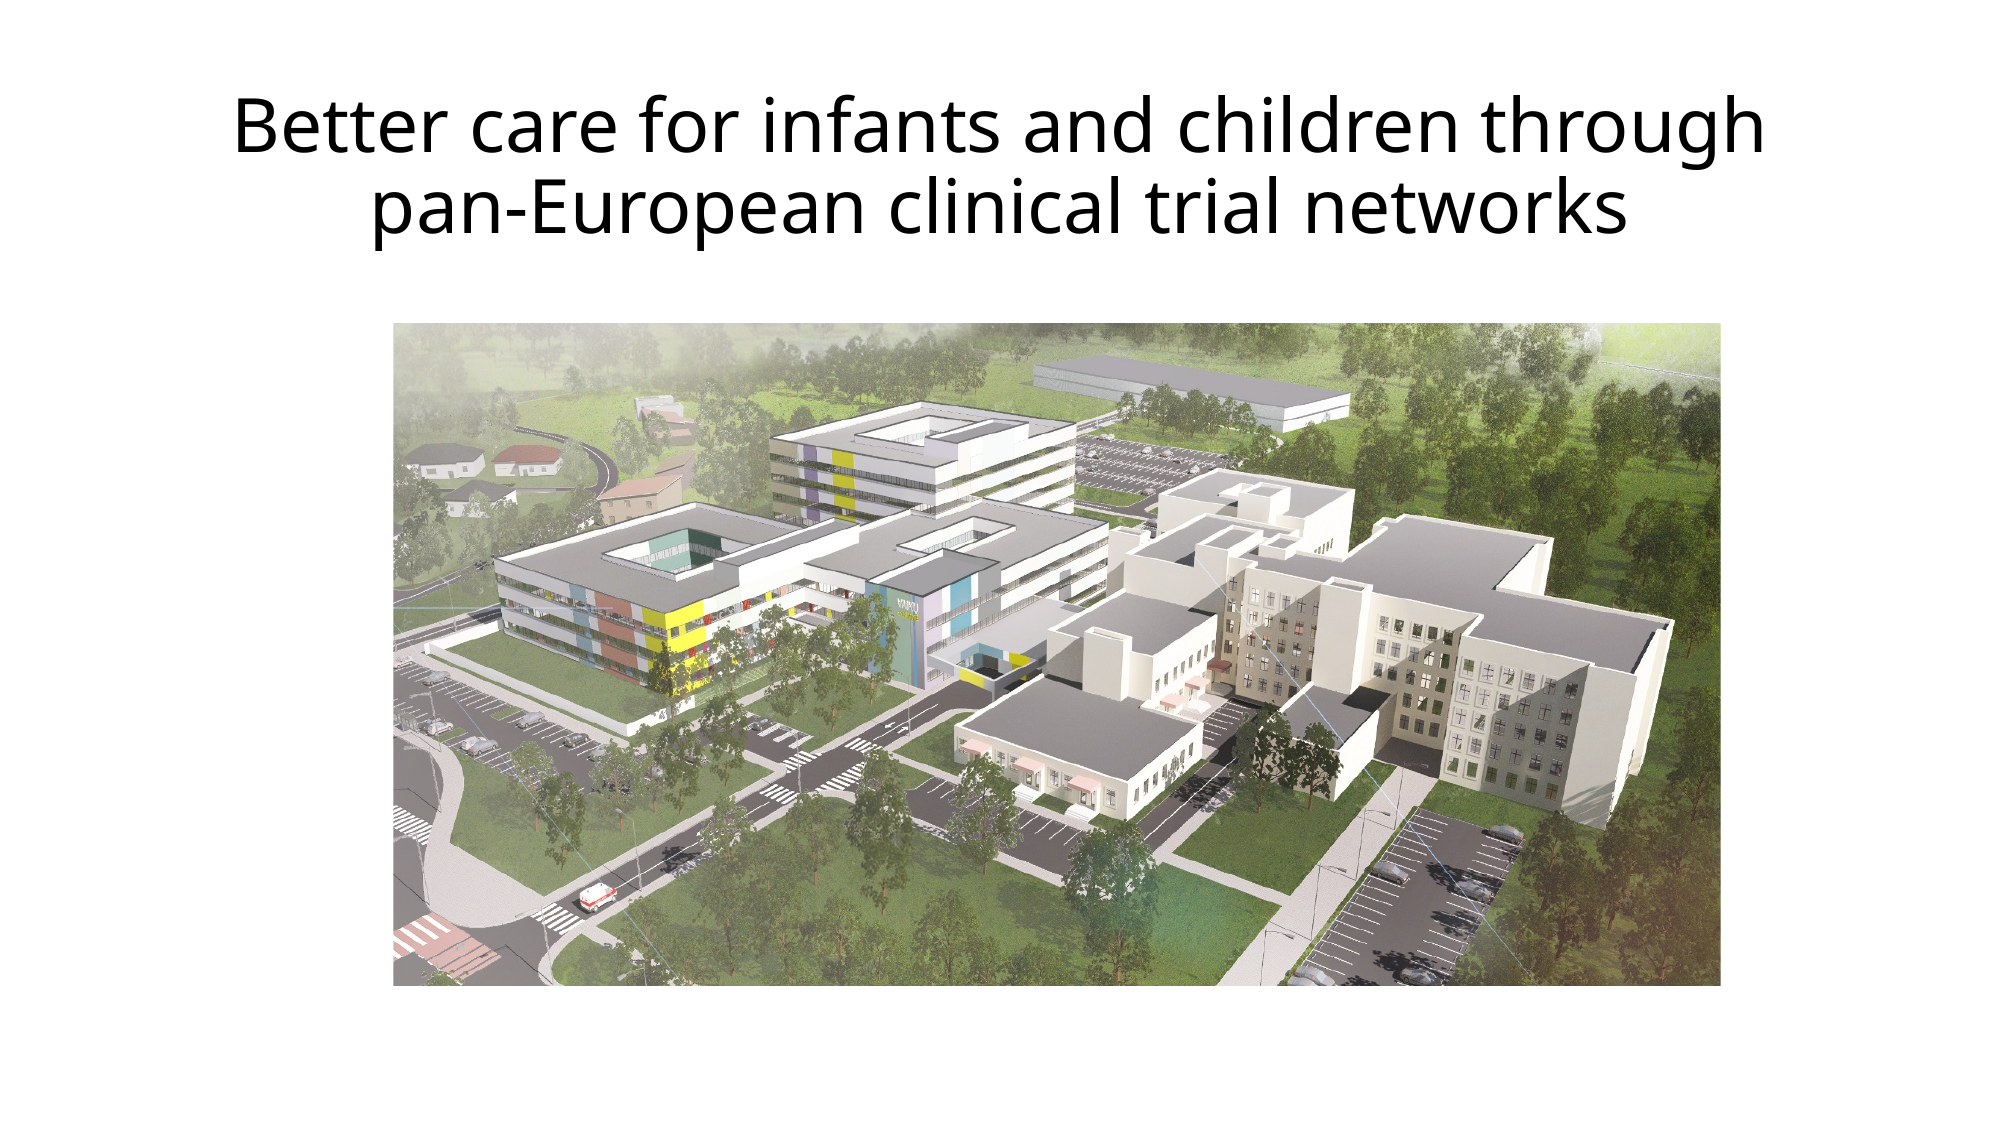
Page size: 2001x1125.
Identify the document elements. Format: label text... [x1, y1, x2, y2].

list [393, 323, 1721, 986]
title Better care for infants and children through pan-European clinical trial networks [137, 59, 1863, 278]
